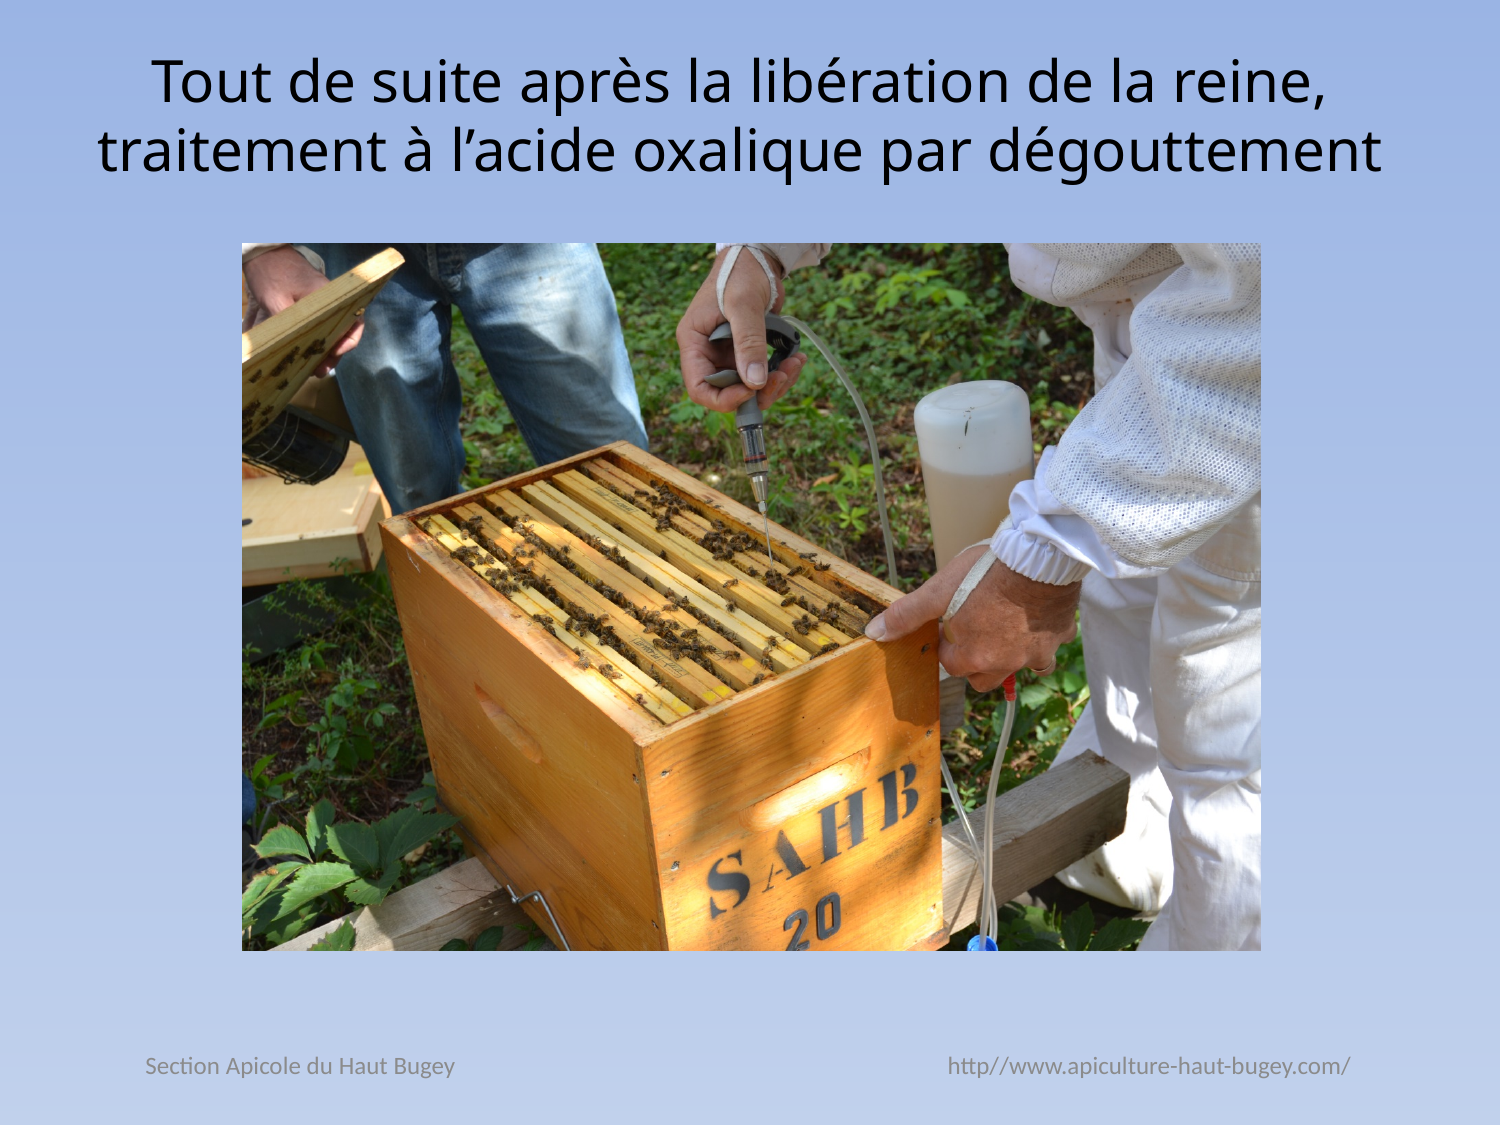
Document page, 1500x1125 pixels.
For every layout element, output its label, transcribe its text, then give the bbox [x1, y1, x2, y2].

title Tout de suite après la libération de la reine, traitement à l’acide oxalique par dégouttement [64, 42, 1415, 185]
picture [241, 243, 1262, 951]
list [75, 172, 1425, 1005]
footer Section Apicole du Haut Bugey http//www.apiculture-haut-bugey.com/ [0, 1035, 1500, 1095]
